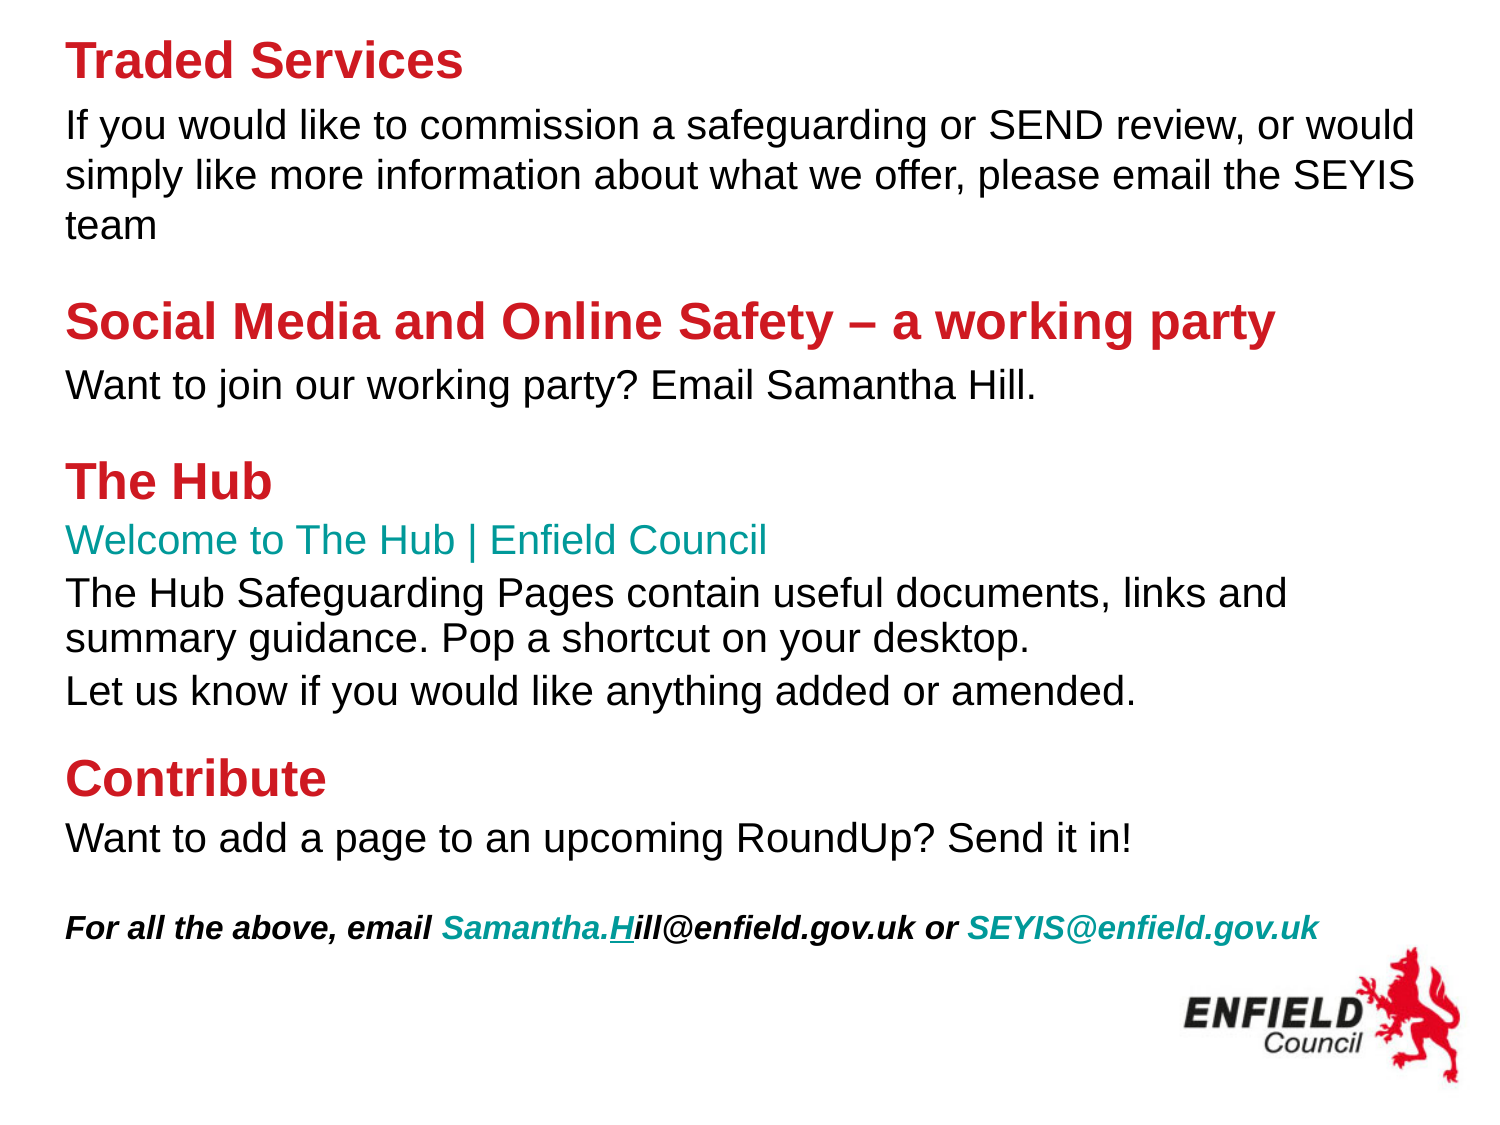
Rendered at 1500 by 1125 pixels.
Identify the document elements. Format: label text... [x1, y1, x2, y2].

picture [1149, 924, 1500, 1118]
list Traded Services If you would like to commission a safeguarding or SEND review, or would simply like more information about what we offer, please email the SEYIS team Social Media and Online Safety – a working party Want to join our working party? Email Samantha Hill. The Hub Welcome to The Hub | Enfield Council The Hub Safeguarding Pages contain useful documents, links and summary guidance. Pop a shortcut on your desktop. Let us know if you would like anything added or amended. Contribute Want to add a page to an upcoming RoundUp? Send it in! For all the above, email Samantha.Hill@enfield.gov.uk or SEYIS@enfield.gov.uk [50, 19, 1432, 707]
